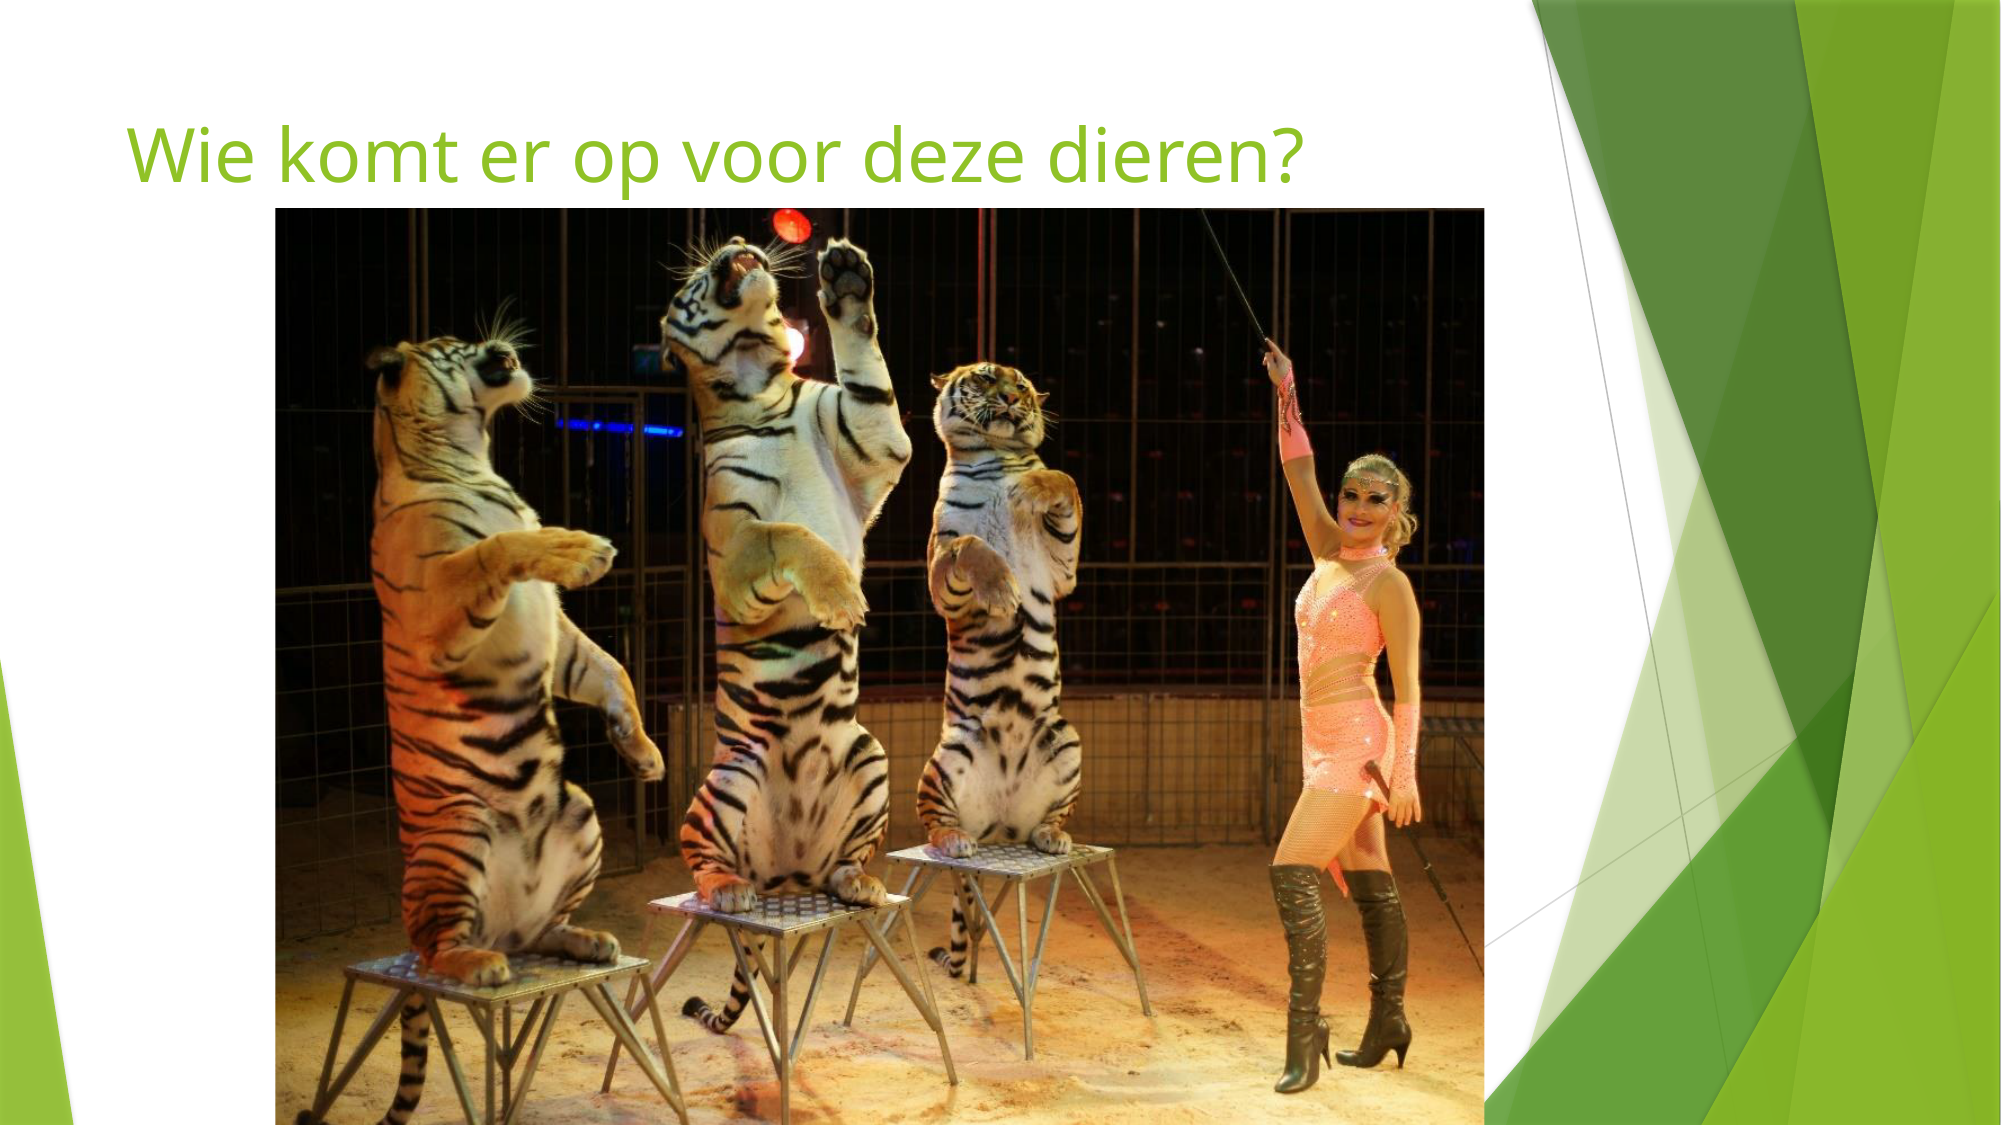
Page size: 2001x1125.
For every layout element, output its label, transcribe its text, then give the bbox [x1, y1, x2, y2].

picture [274, 207, 1486, 1125]
title Wie komt er op voor deze dieren? [111, 99, 1522, 317]
